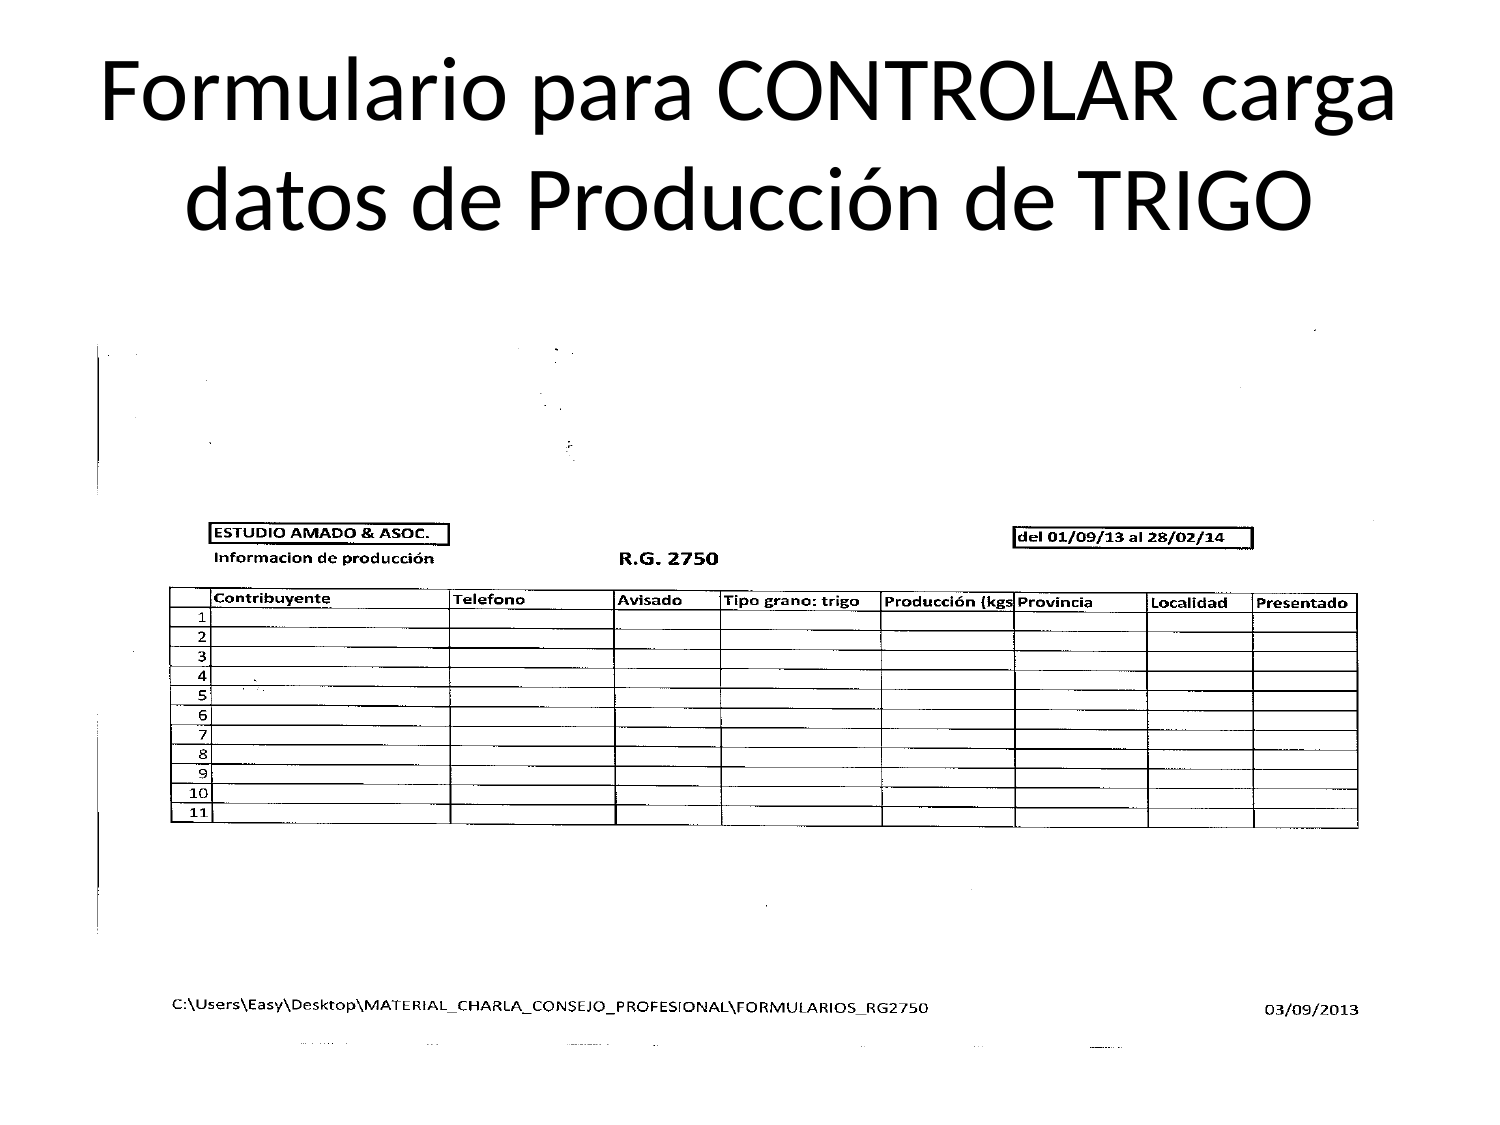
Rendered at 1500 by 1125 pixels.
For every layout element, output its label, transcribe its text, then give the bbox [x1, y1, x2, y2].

title Formulario para CONTROLAR carga datos de Producción de TRIGO [74, 44, 1426, 233]
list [93, 311, 1442, 1055]
